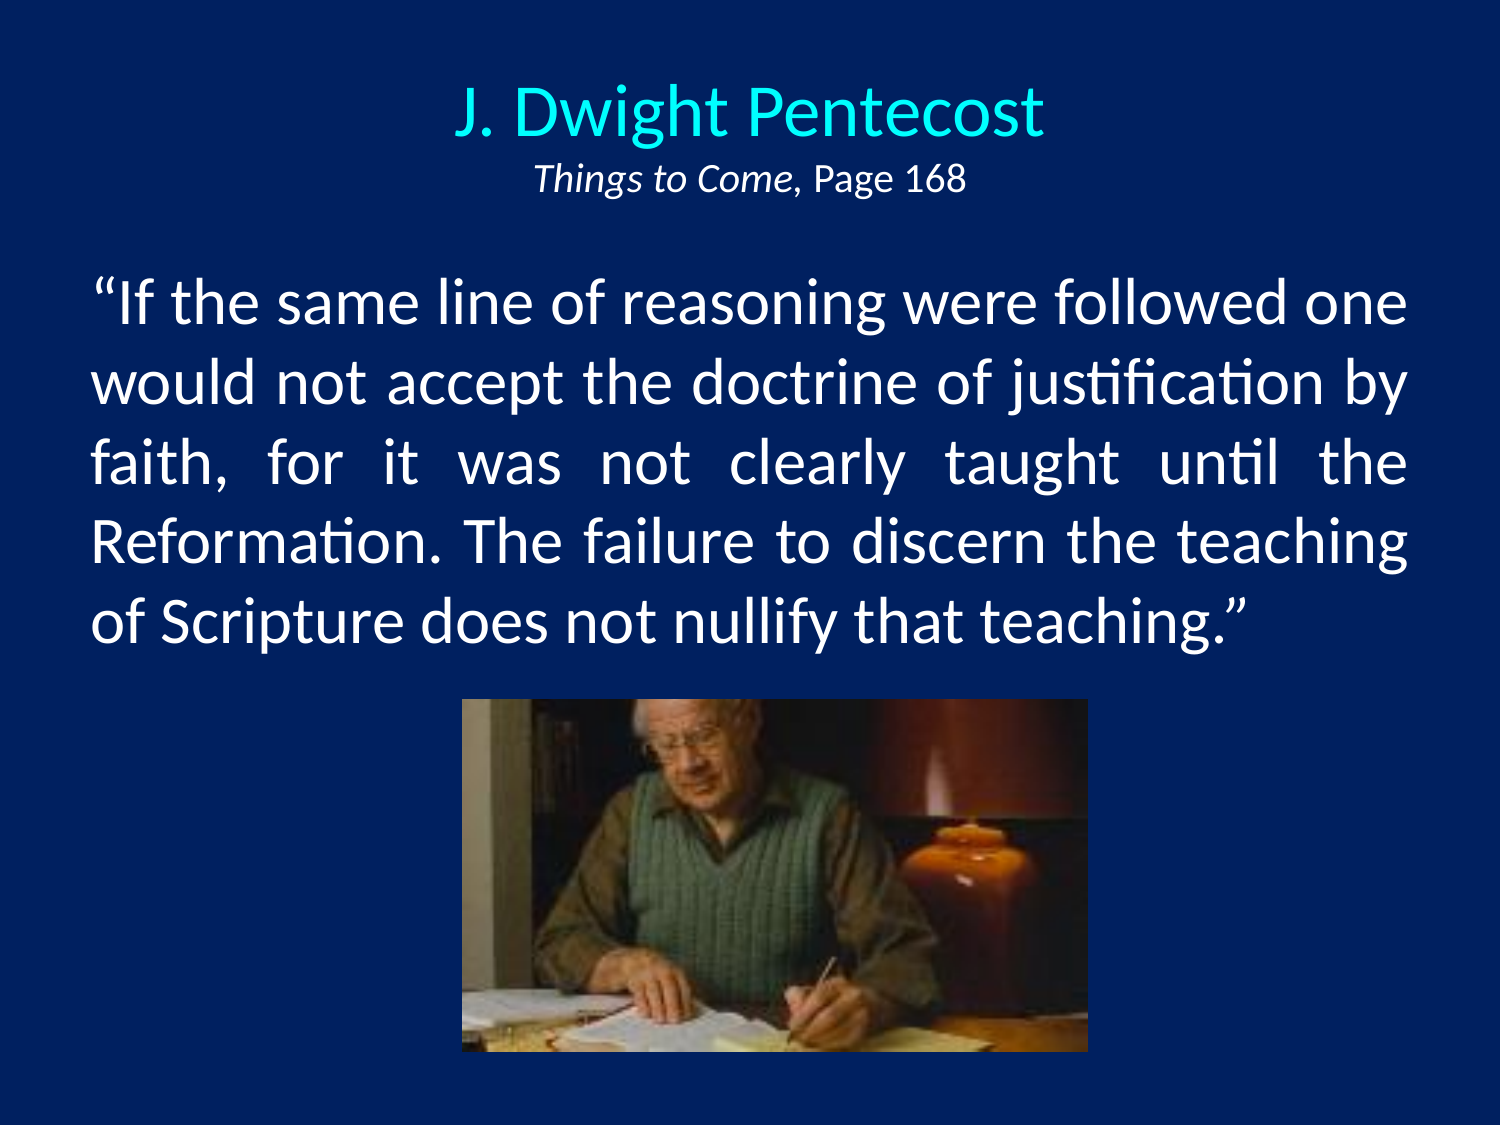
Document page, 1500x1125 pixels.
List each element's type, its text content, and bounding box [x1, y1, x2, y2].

title J. Dwight Pentecost Things to Come, Page 168 [243, 37, 1257, 226]
list “If the same line of reasoning were followed one would not accept the doctrine of justification by faith, for it was not clearly taught until the Reformation. The failure to discern the teaching of Scripture does not nullify that teaching.” [74, 249, 1426, 1051]
picture [462, 699, 1088, 1052]
